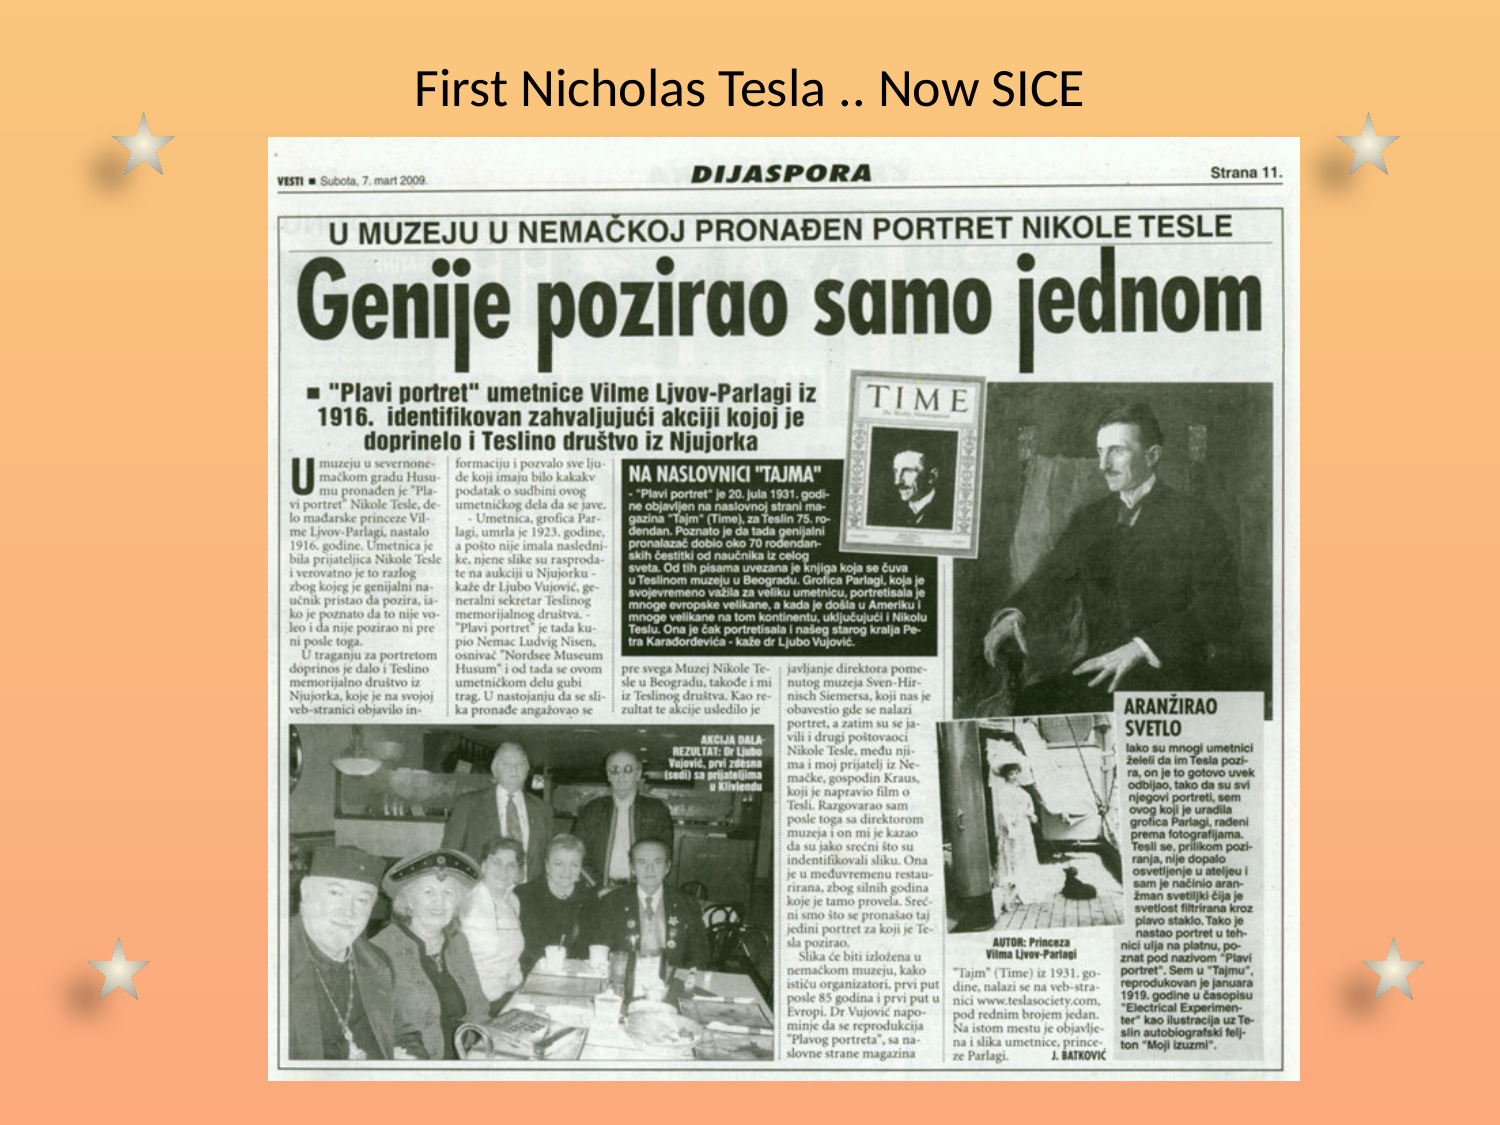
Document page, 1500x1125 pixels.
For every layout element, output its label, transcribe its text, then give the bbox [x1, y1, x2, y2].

picture [268, 137, 1301, 1081]
title First Nicholas Tesla .. Now SICE [75, 45, 1425, 125]
